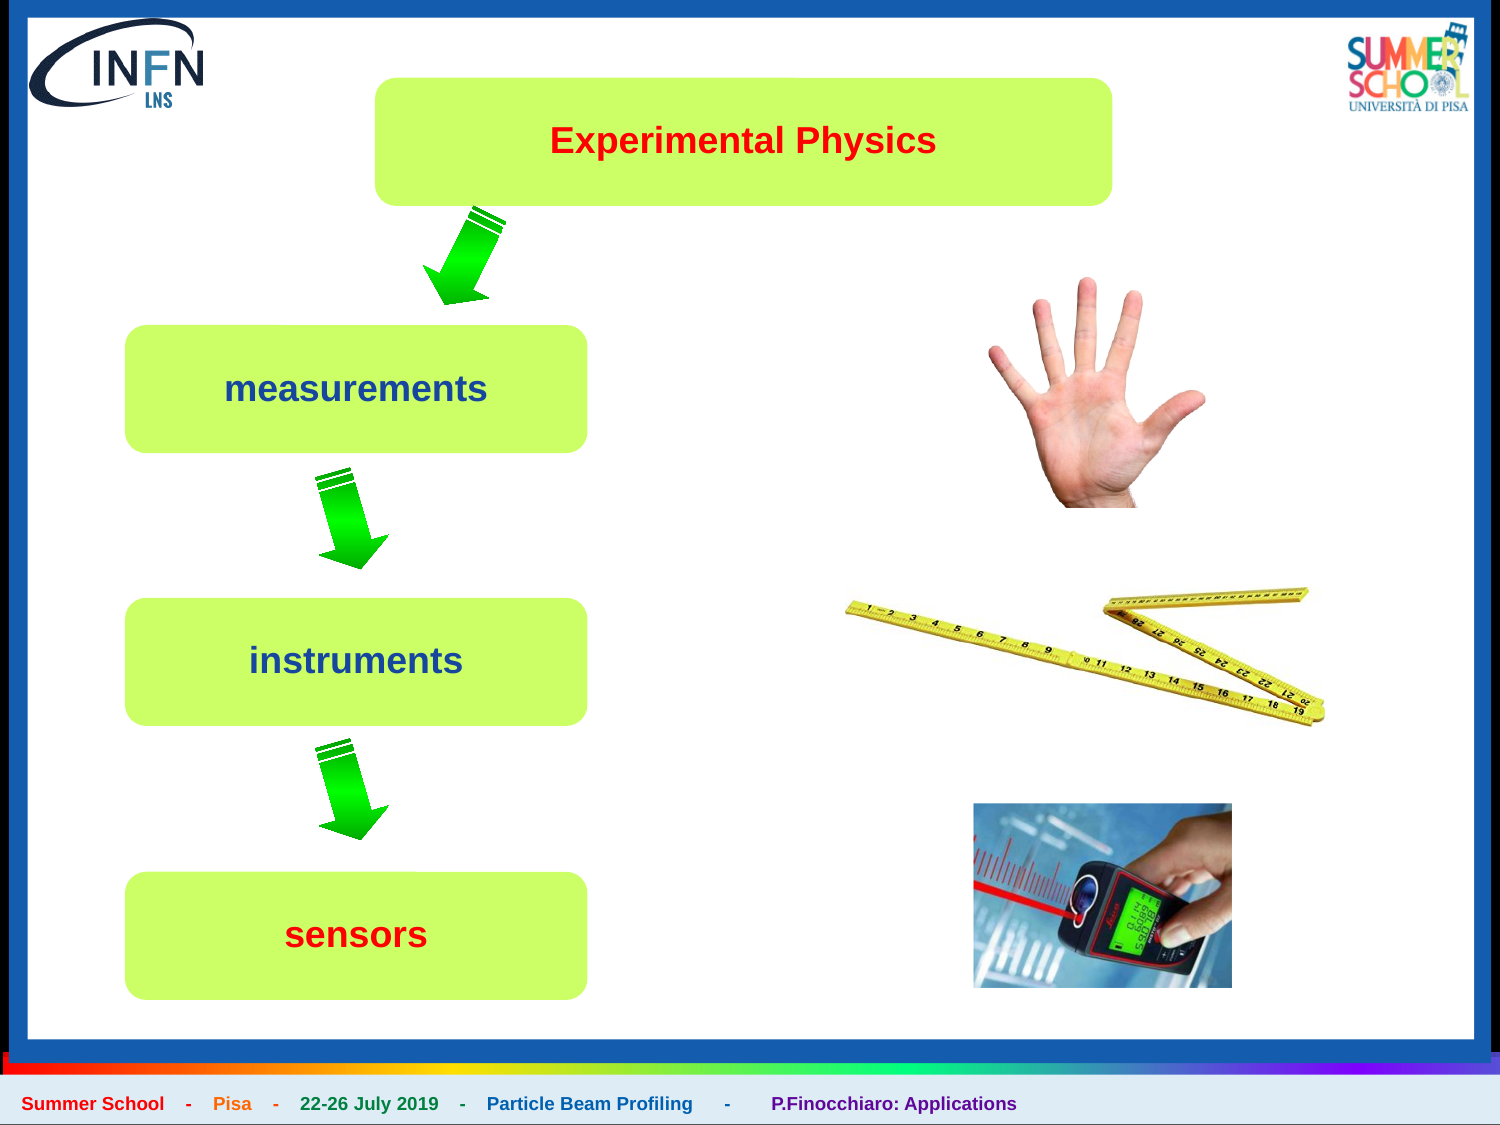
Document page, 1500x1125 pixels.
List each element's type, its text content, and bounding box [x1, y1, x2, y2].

text_box Experimental Physics [374, 77, 1113, 206]
text_box [423, 219, 500, 305]
text_box [315, 467, 352, 481]
text_box measurements [124, 324, 588, 454]
text_box [472, 205, 507, 225]
text_box [317, 473, 354, 490]
picture [845, 587, 1326, 727]
text_box [317, 744, 354, 761]
text_box [467, 211, 504, 234]
text_box sensors [124, 871, 588, 1000]
picture [1344, 18, 1472, 113]
text_box [315, 738, 352, 752]
picture [29, 18, 203, 108]
picture [973, 802, 1232, 988]
text_box [318, 753, 389, 840]
text_box [318, 482, 389, 570]
picture [962, 262, 1232, 509]
text_box instruments [124, 597, 588, 726]
